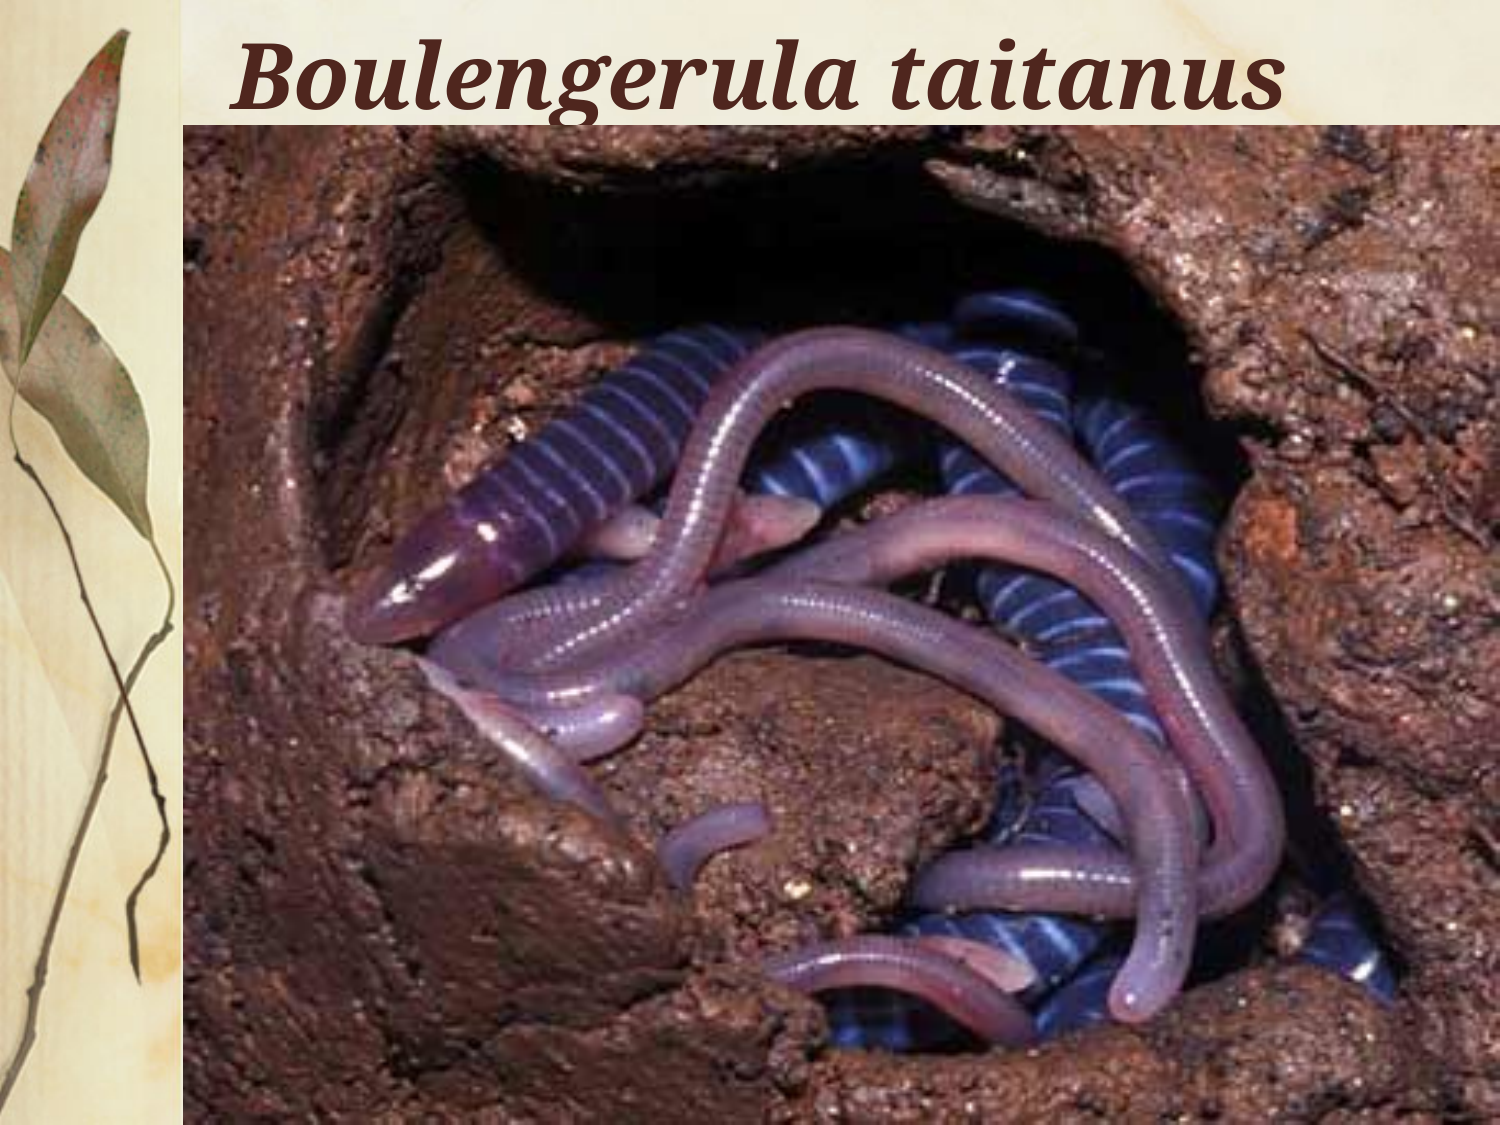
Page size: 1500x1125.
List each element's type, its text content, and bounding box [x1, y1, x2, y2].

picture [0, 0, 1500, 1125]
title Boulengerula taitanus [159, 0, 1385, 145]
